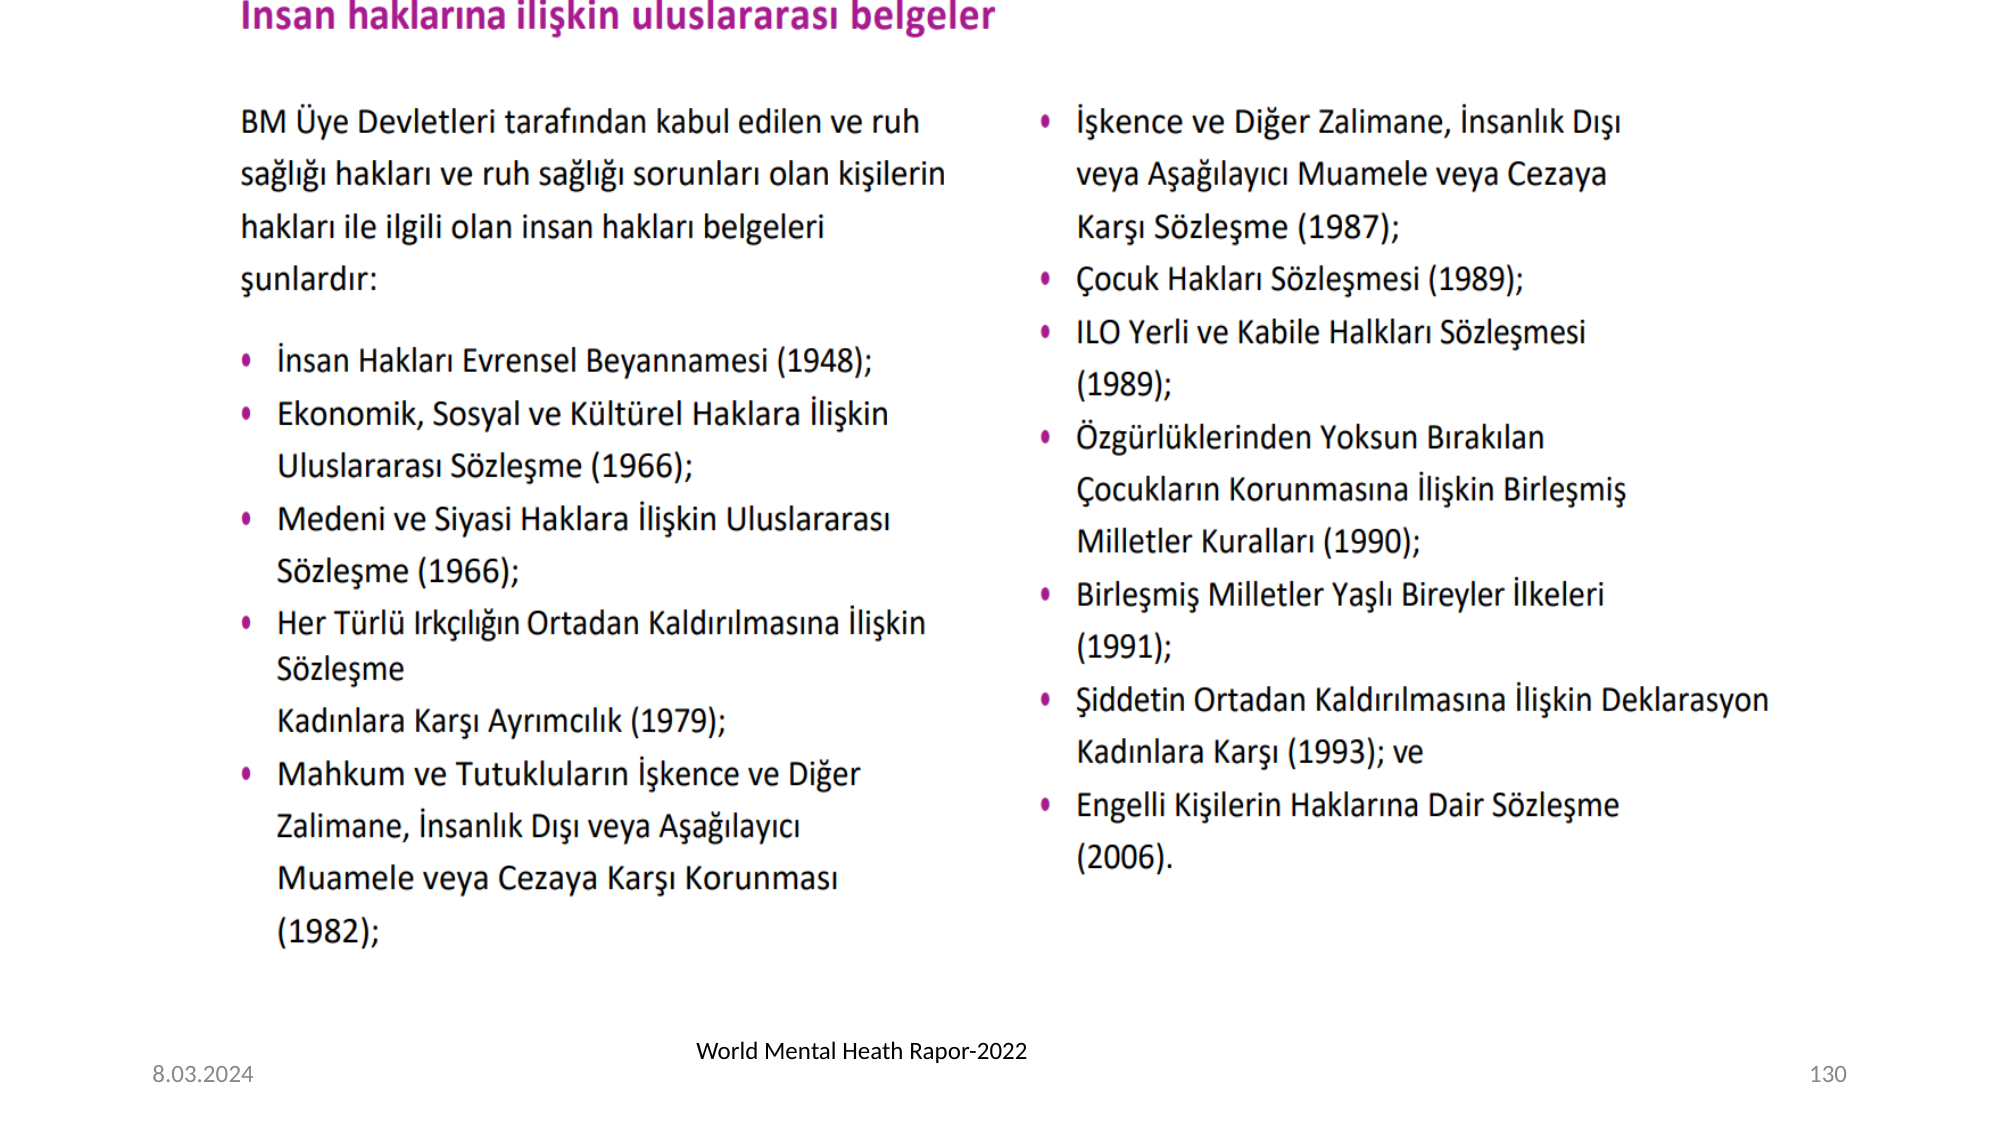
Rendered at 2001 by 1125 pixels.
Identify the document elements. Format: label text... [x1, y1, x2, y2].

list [223, 0, 1798, 992]
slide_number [137, 1042, 588, 1103]
text_box World Mental Heath Rapor-2022 [681, 1027, 1423, 1073]
slide_number ‹#› [1412, 1042, 1863, 1103]
